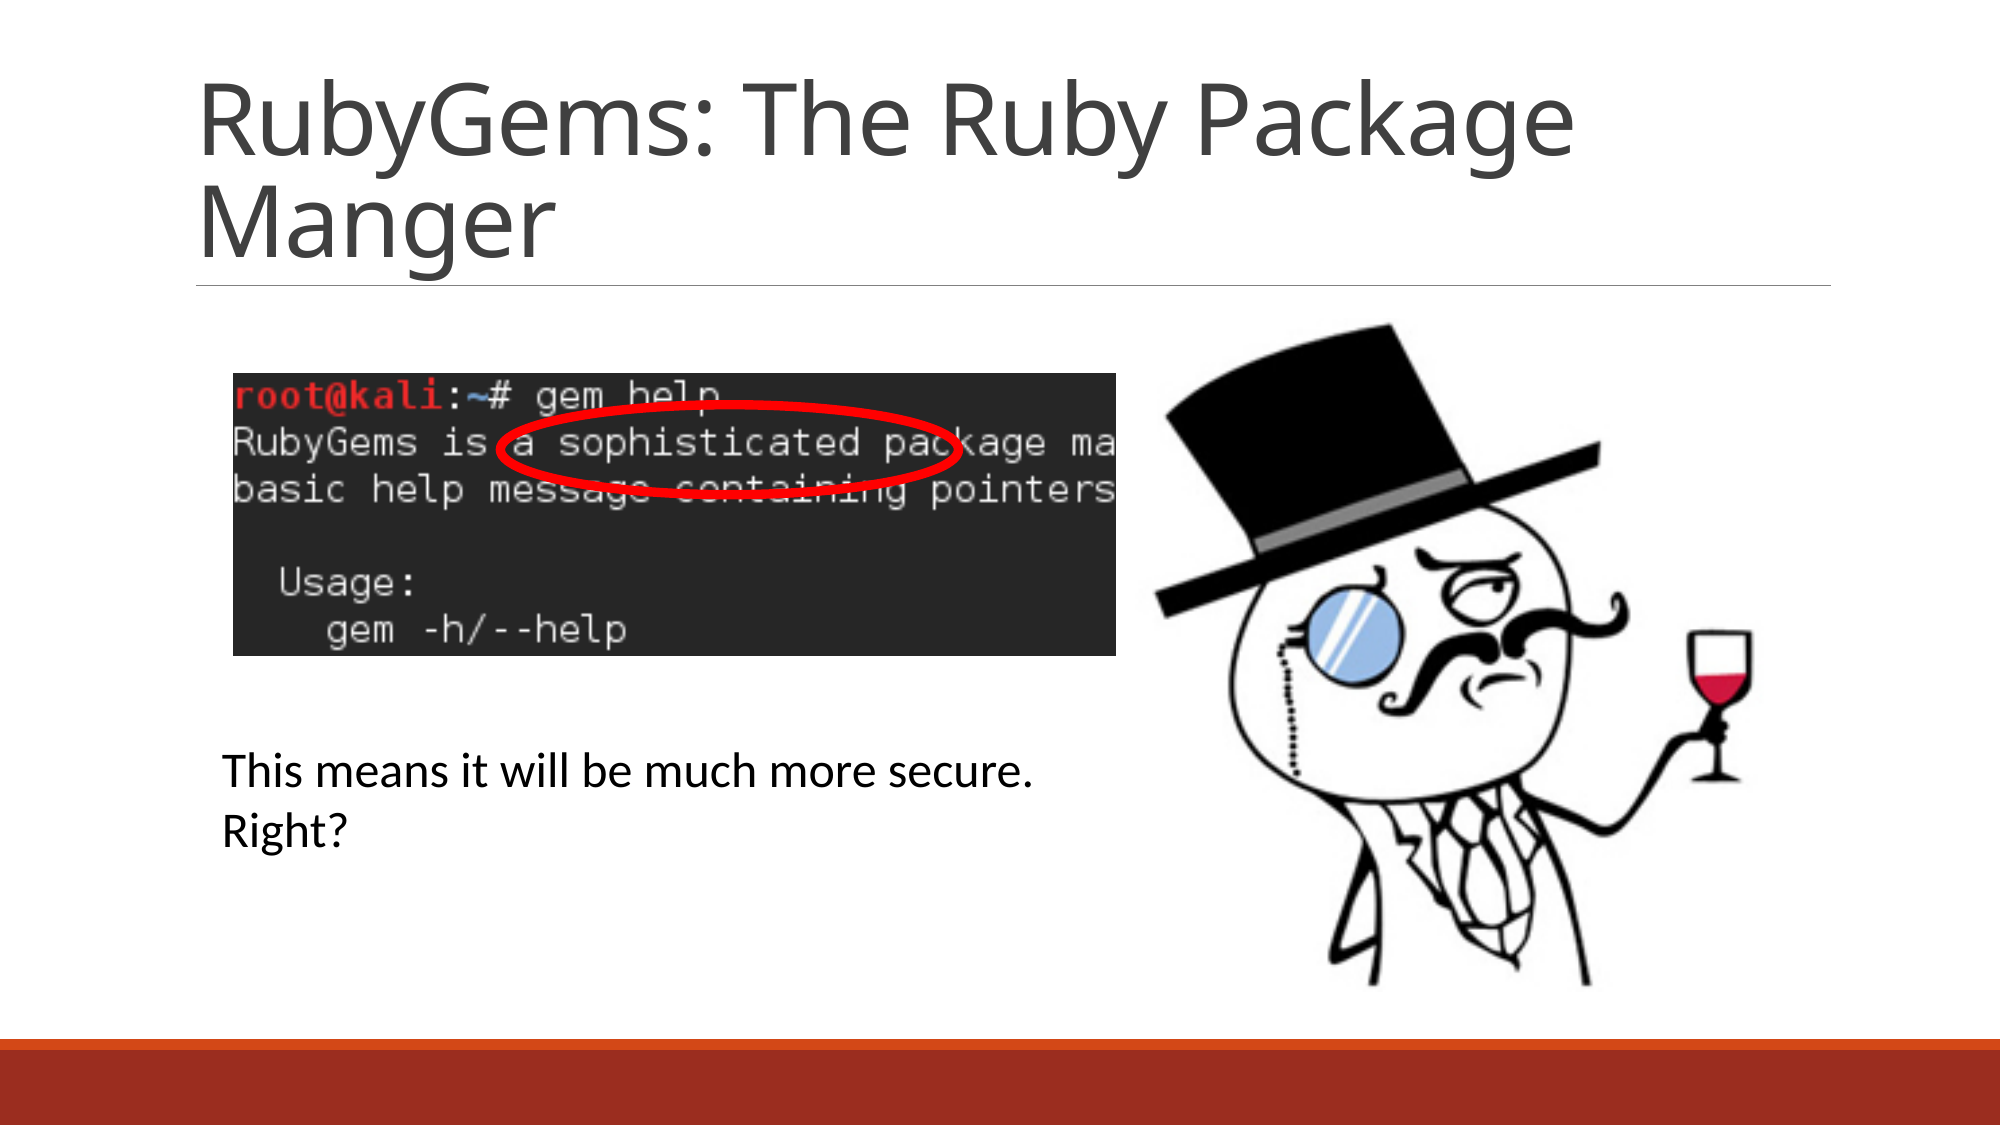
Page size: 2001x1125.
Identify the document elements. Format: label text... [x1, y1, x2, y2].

text_box This means it will be much more secure. Right? [207, 730, 1112, 865]
title RubyGems: The Ruby Package Manger [180, 47, 1830, 285]
picture [233, 318, 1790, 993]
